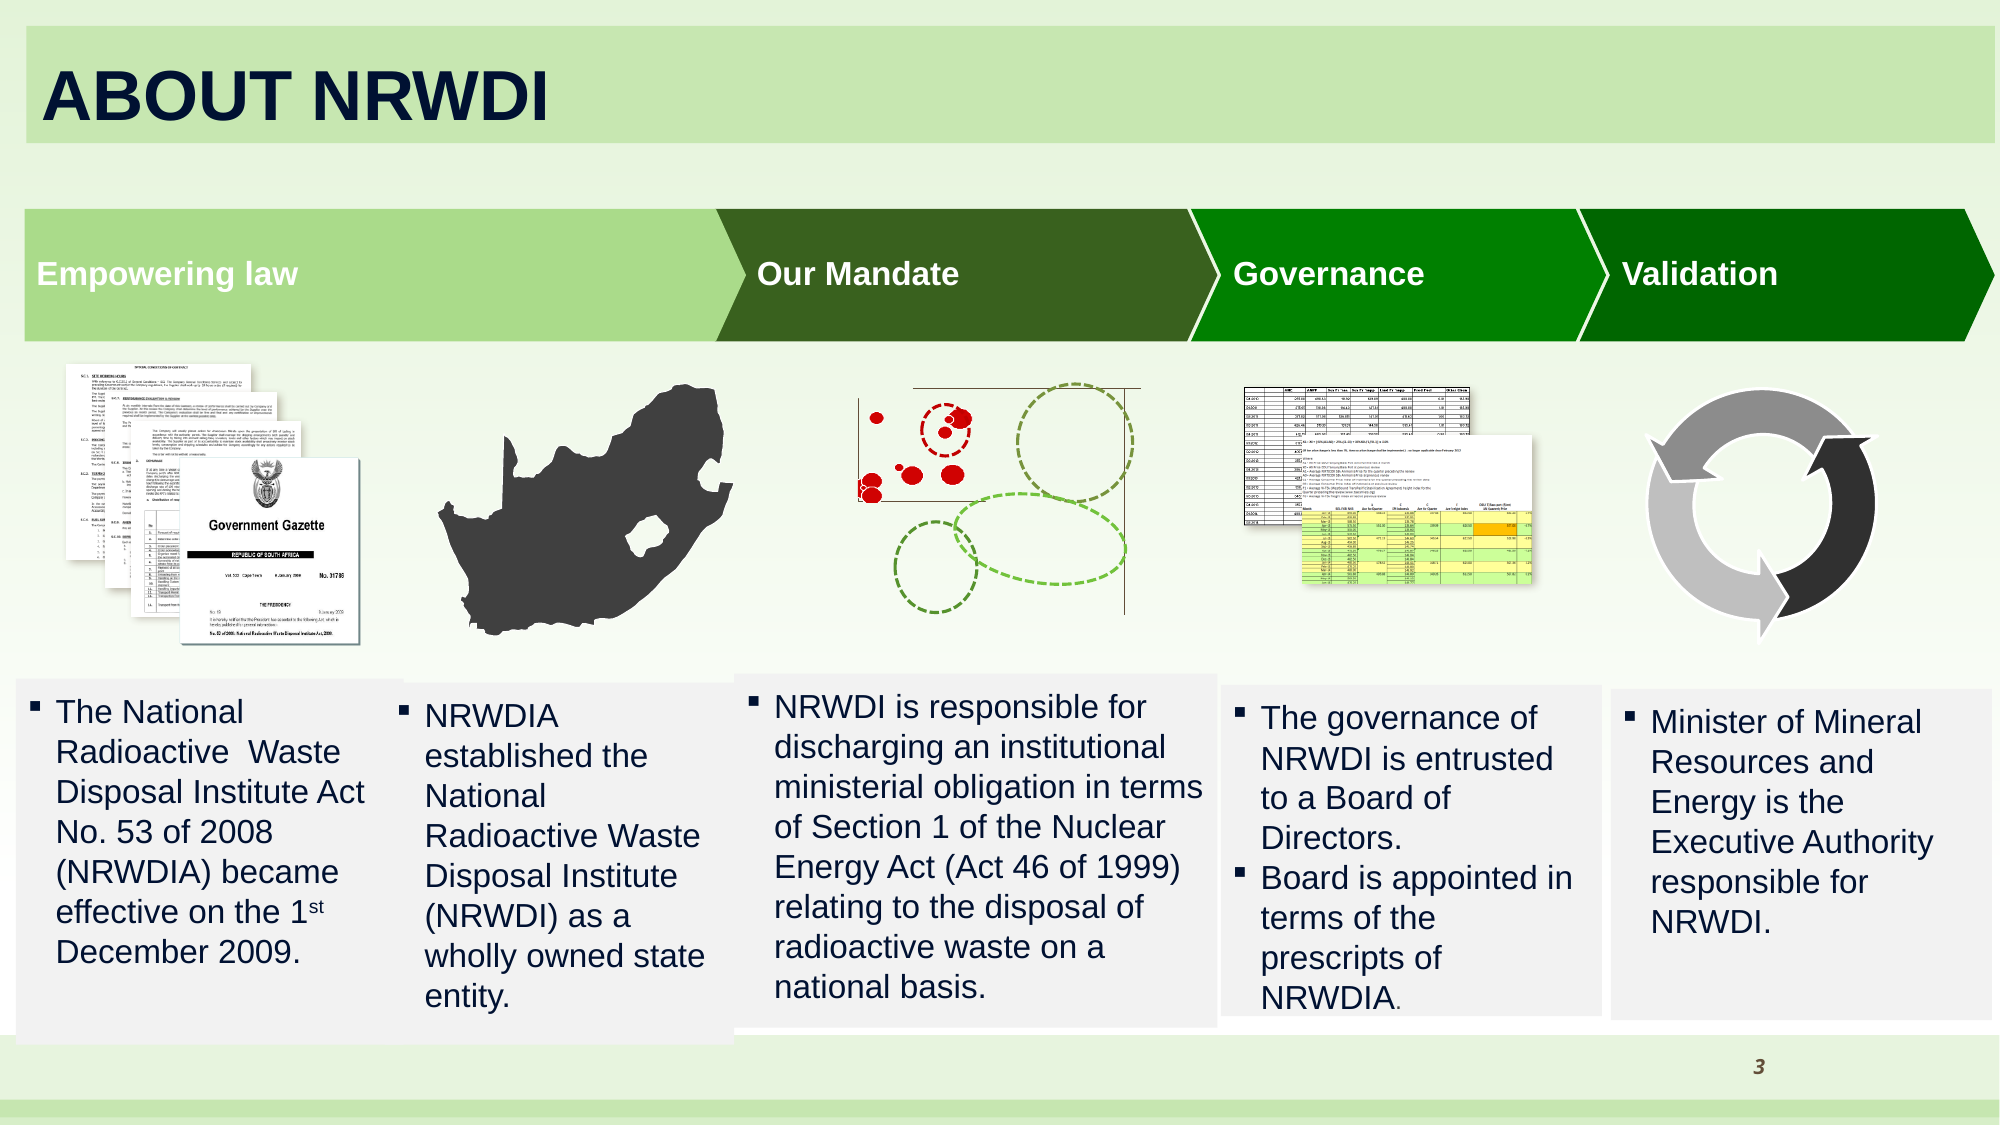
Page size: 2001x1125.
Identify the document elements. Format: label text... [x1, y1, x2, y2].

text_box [1625, 369, 1900, 644]
text_box NRWDIA established the National Radioactive Waste Disposal Institute (NRWDI) as a wholly owned state entity. [384, 682, 735, 1046]
text_box [1054, 383, 1097, 387]
title ABOUT NRWDI [26, 25, 1995, 144]
text_box The governance of NRWDI is entrusted to a Board of Directors. Board is appointed in terms of the prescripts of NRWDIA. [1220, 684, 1603, 1017]
text_box The National Radioactive Waste Disposal Institute Act No. 53 of 2008 (NRWDIA) became effective on the 1st December 2009. [15, 678, 405, 1046]
picture [179, 457, 359, 644]
text_box [436, 383, 735, 637]
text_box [845, 387, 1144, 632]
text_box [24, 208, 1995, 342]
text_box NRWDI is responsible for discharging an institutional ministerial obligation in terms of Section 1 of the Nuclear Energy Act (Act 46 of 1999) relating to the disposal of radioactive waste on a national basis. [733, 672, 1218, 1029]
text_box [66, 364, 301, 617]
picture [1244, 387, 1532, 584]
text_box Minister of Mineral Resources and Energy is the Executive Authority responsible for NRWDI. [1610, 688, 1993, 1021]
slide_number 3 [1674, 1048, 1780, 1088]
